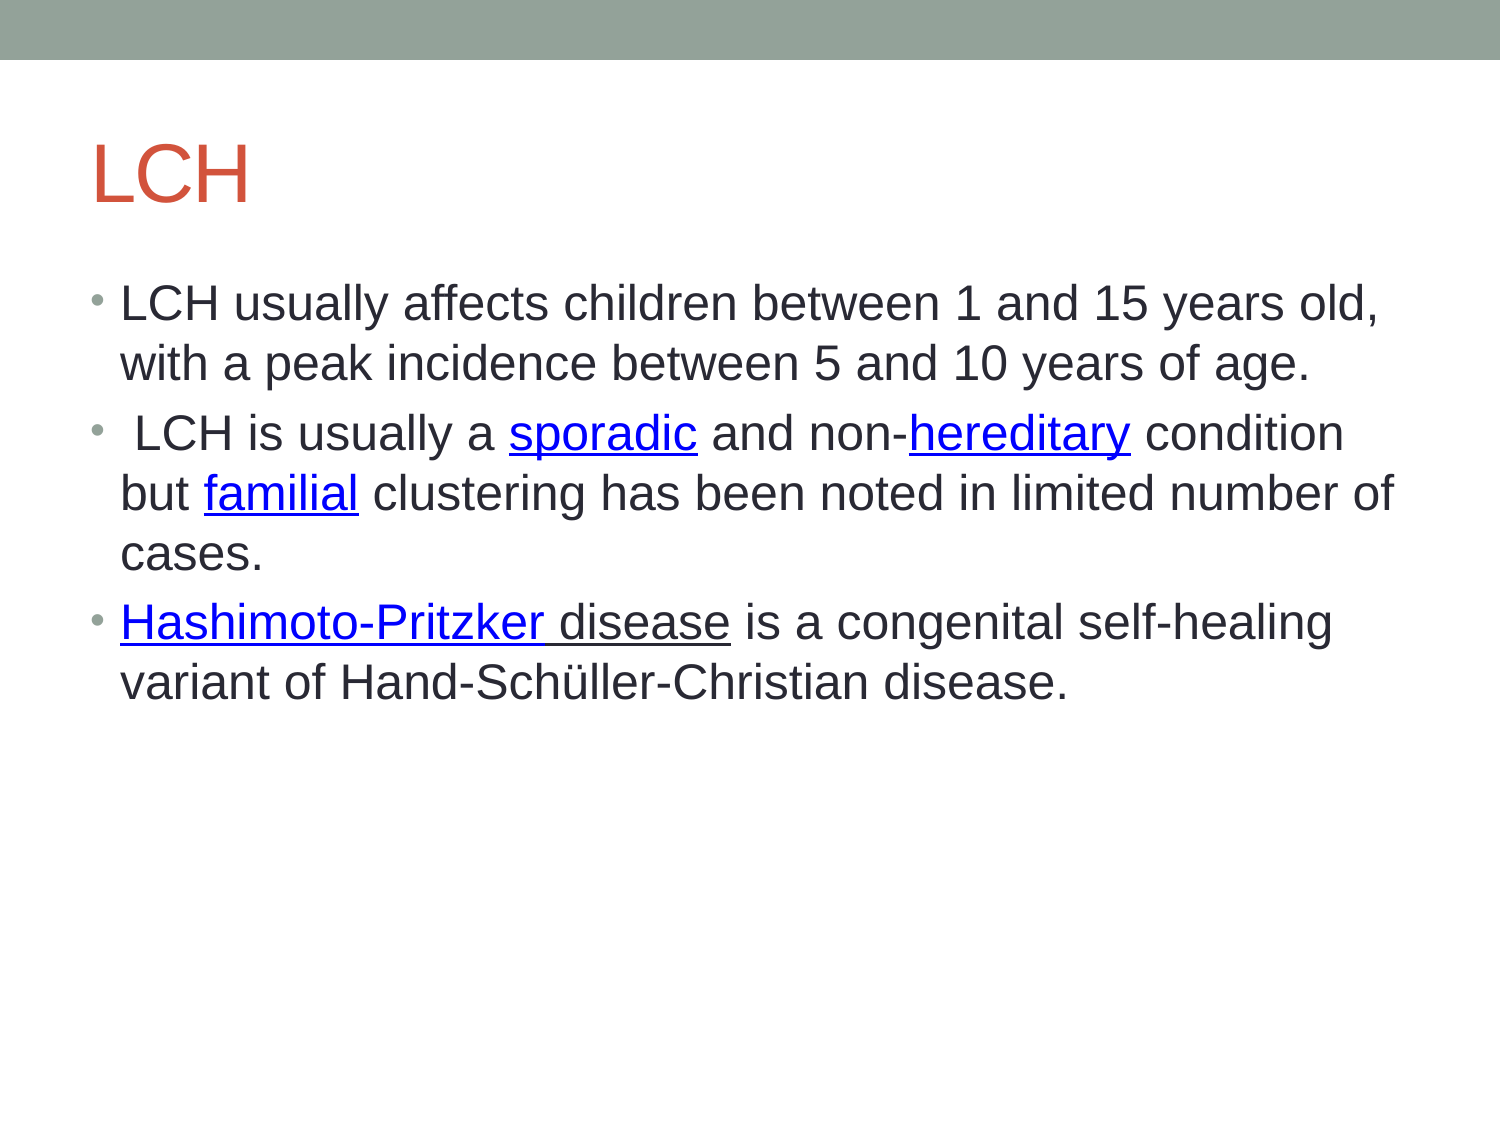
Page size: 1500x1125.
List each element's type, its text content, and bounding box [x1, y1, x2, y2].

list LCH usually affects children between 1 and 15 years old, with a peak incidence between 5 and 10 years of age. LCH is usually a sporadic and non-hereditary condition but familial clustering has been noted in limited number of cases. Hashimoto-Pritzker disease is a congenital self-healing variant of Hand-Schüller-Christian disease. [75, 262, 1425, 1063]
title LCH [75, 87, 1425, 250]
